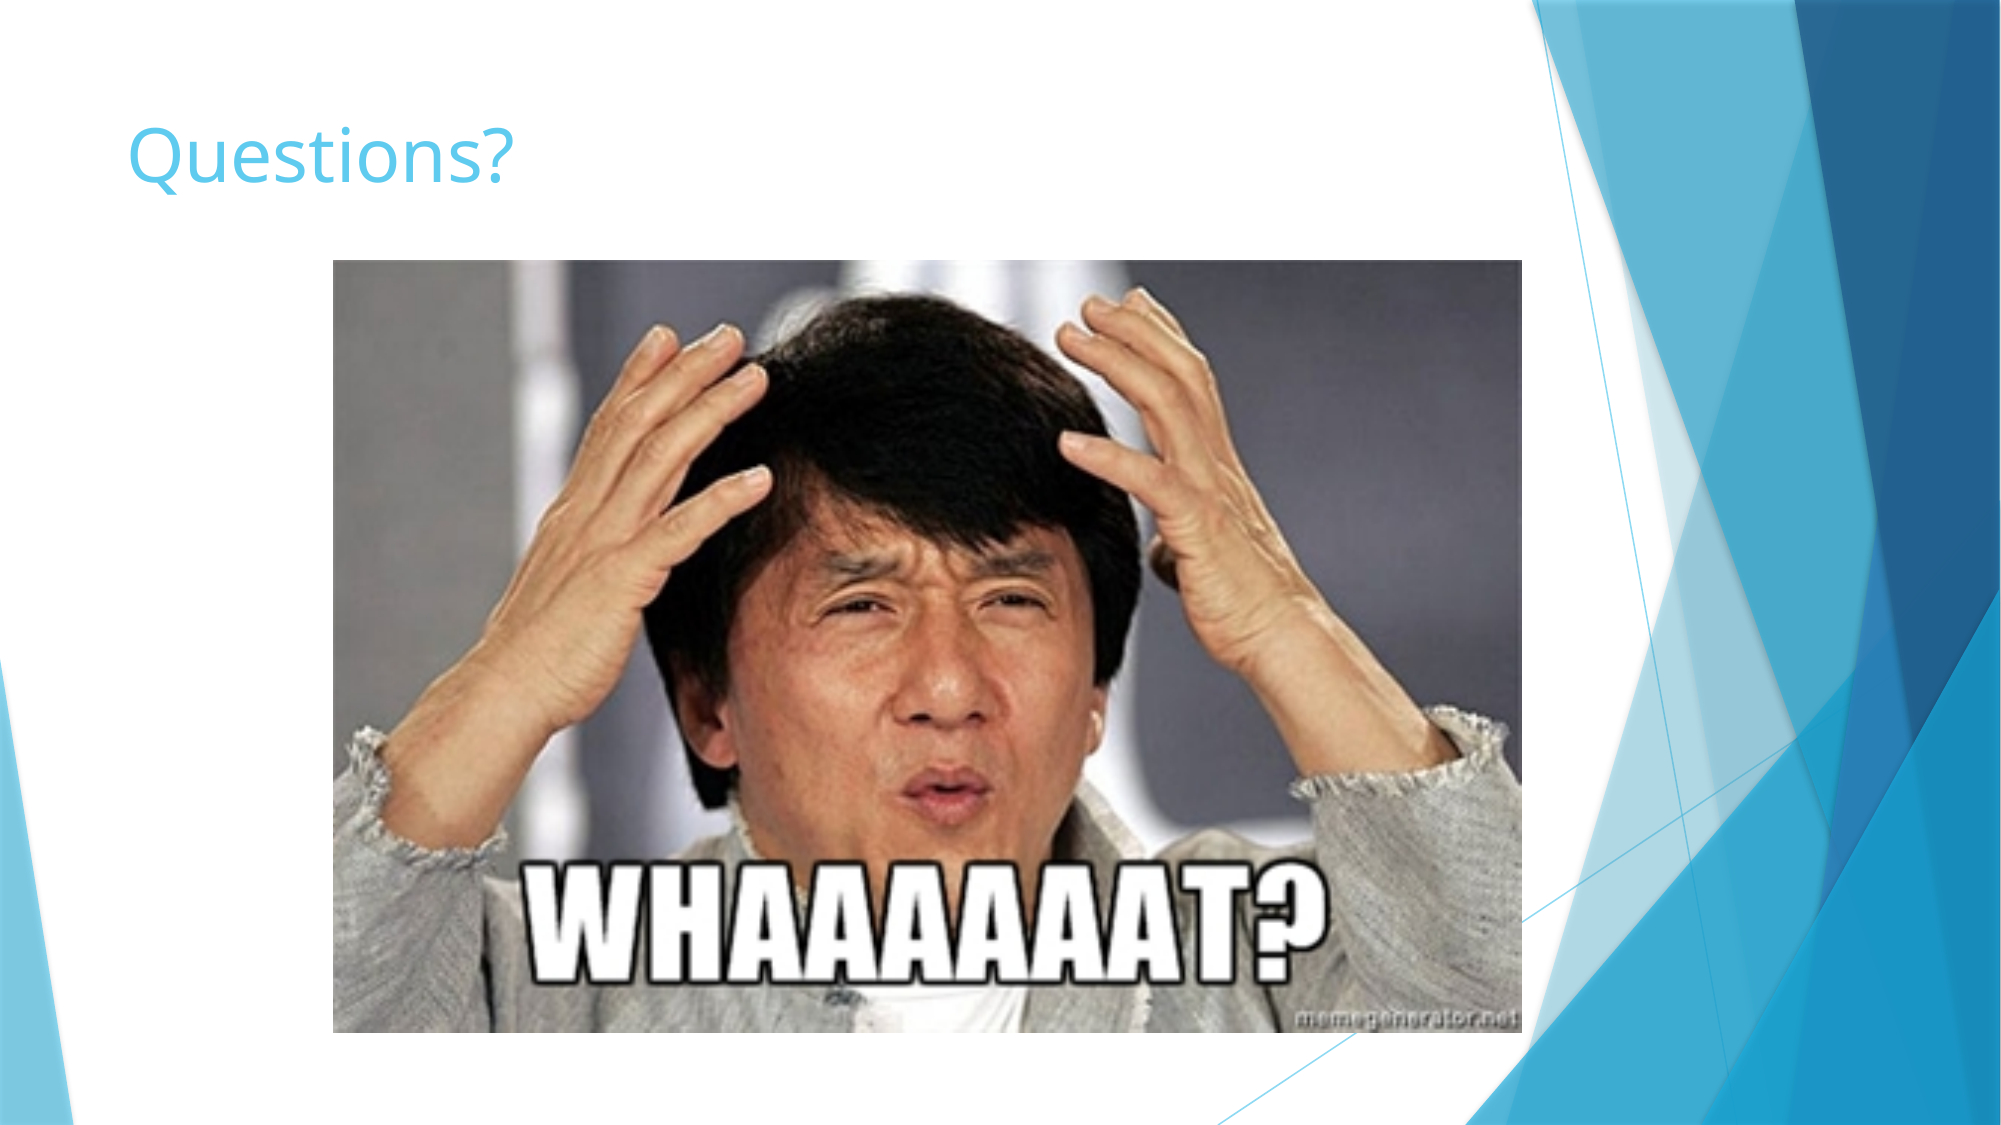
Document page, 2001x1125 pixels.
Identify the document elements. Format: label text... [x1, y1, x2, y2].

title Questions? [111, 99, 1522, 317]
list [332, 259, 1522, 1034]
